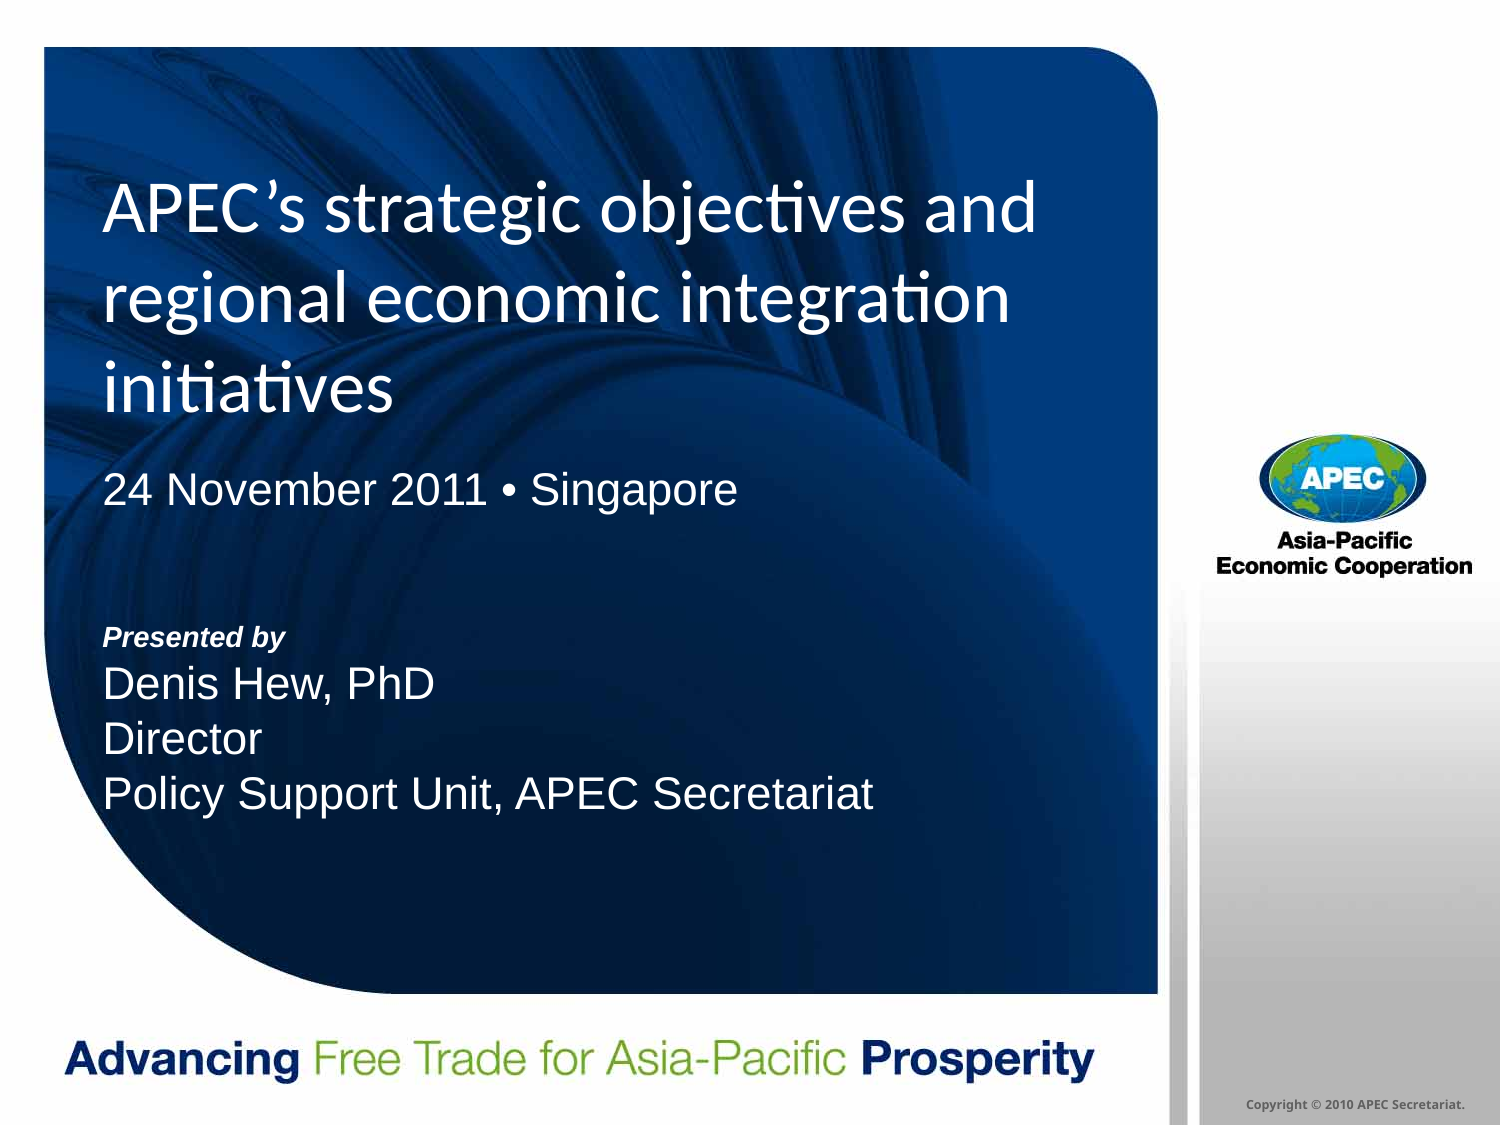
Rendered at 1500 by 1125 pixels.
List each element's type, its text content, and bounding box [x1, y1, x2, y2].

text_box APEC’s strategic objectives and regional economic integration initiatives [87, 149, 1088, 425]
text_box Presented by Denis Hew, PhD Director Policy Support Unit, APEC Secretariat [87, 637, 863, 800]
text_box 24 November 2011 • Singapore [87, 425, 863, 550]
picture [0, 0, 1500, 1125]
